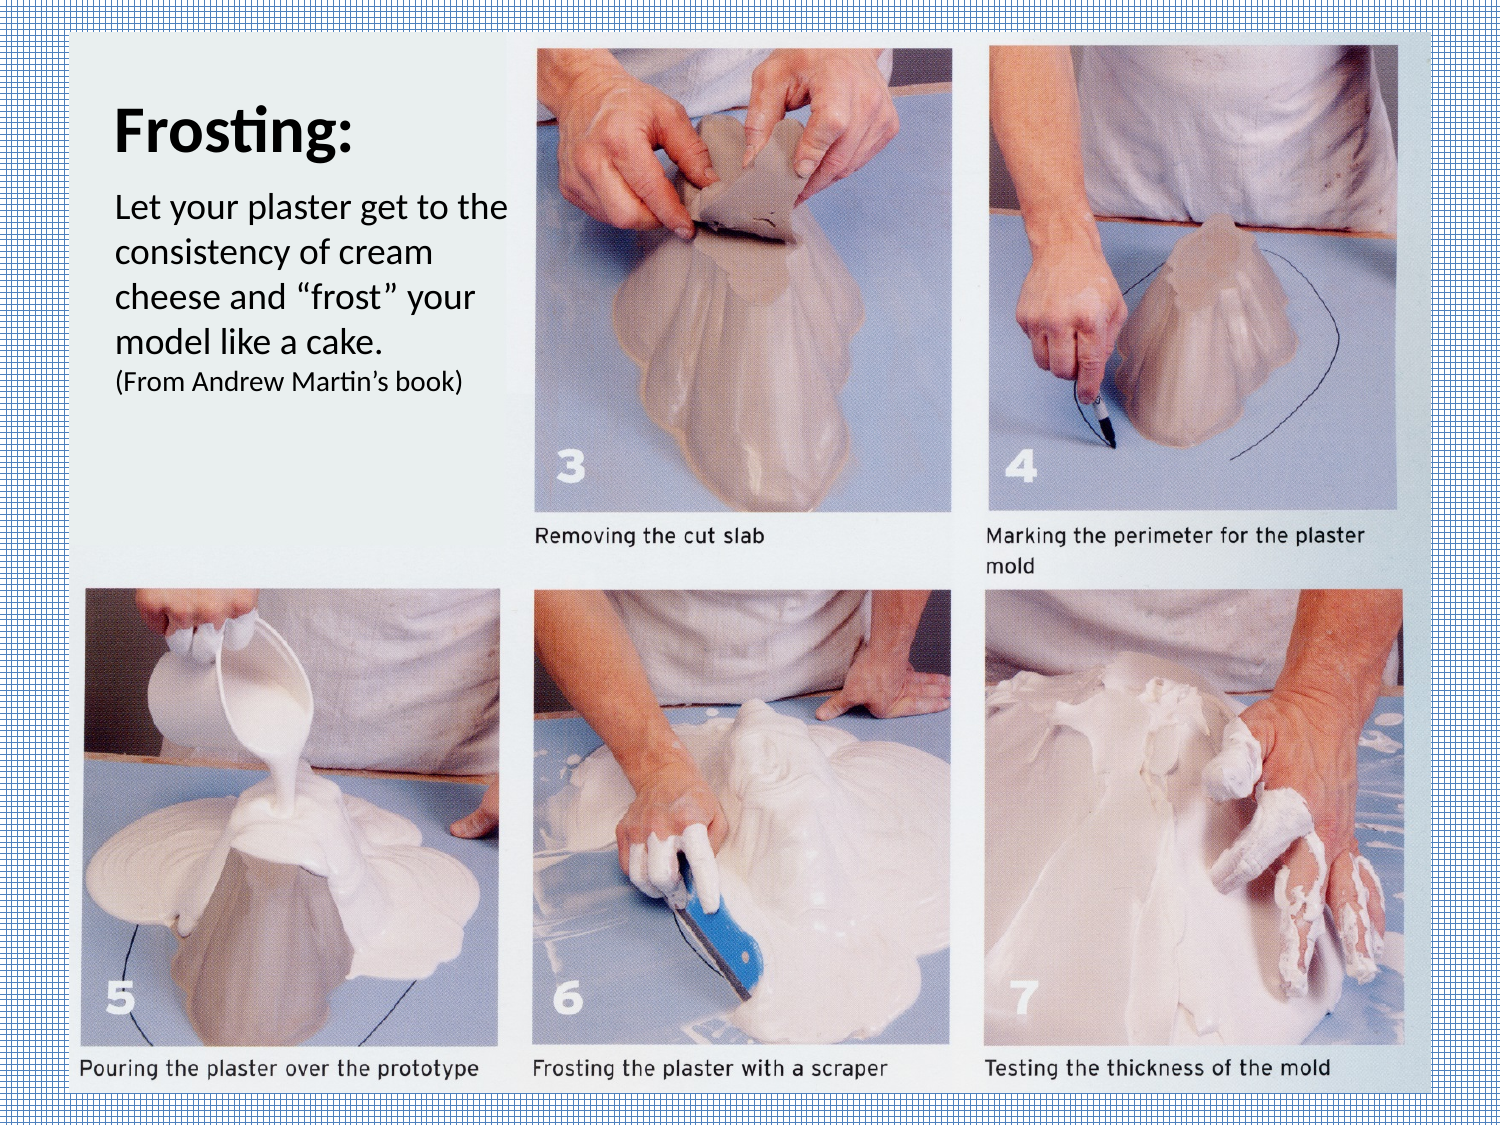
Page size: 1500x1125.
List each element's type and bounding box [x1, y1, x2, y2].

picture [69, 31, 1431, 1094]
